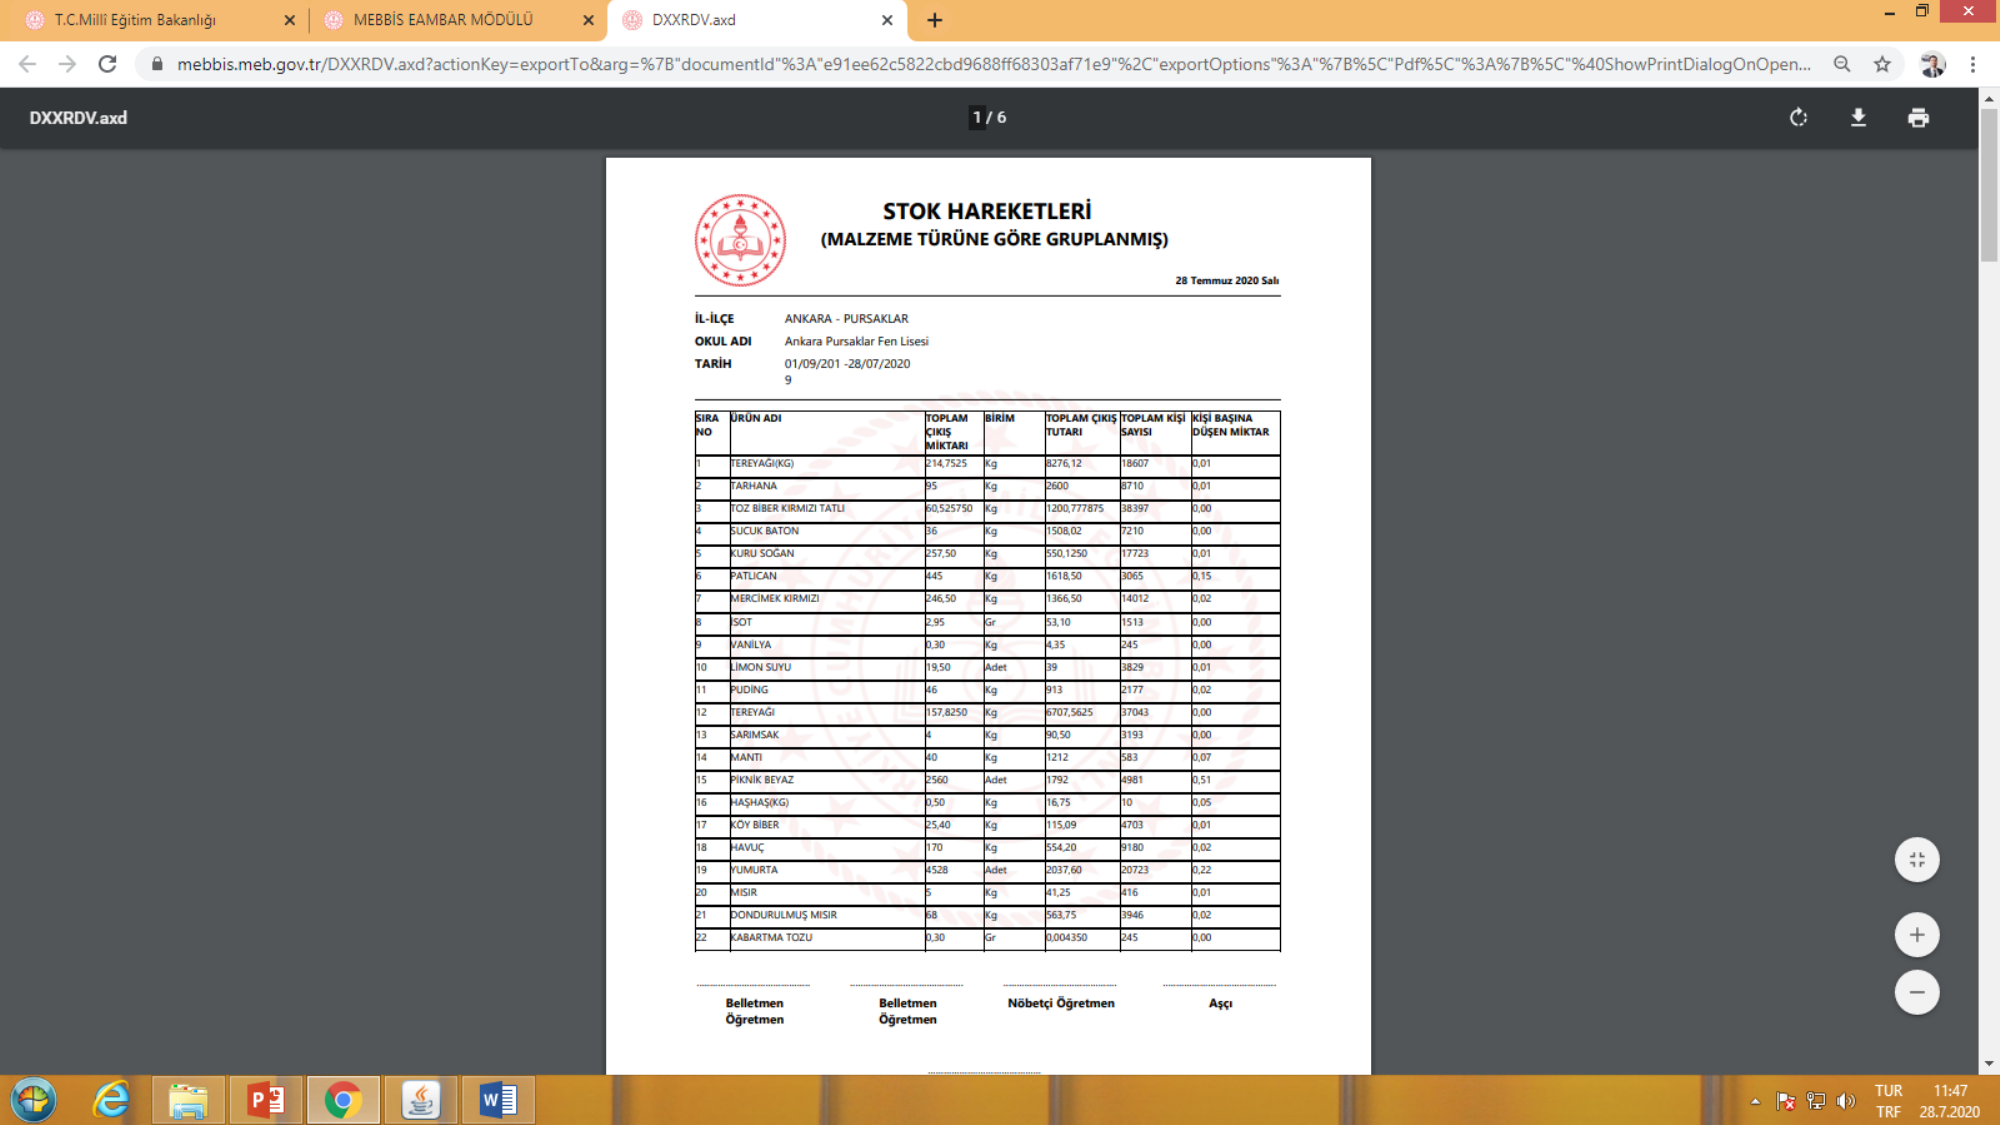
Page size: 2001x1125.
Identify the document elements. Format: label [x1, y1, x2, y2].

list [0, 0, 2000, 1125]
